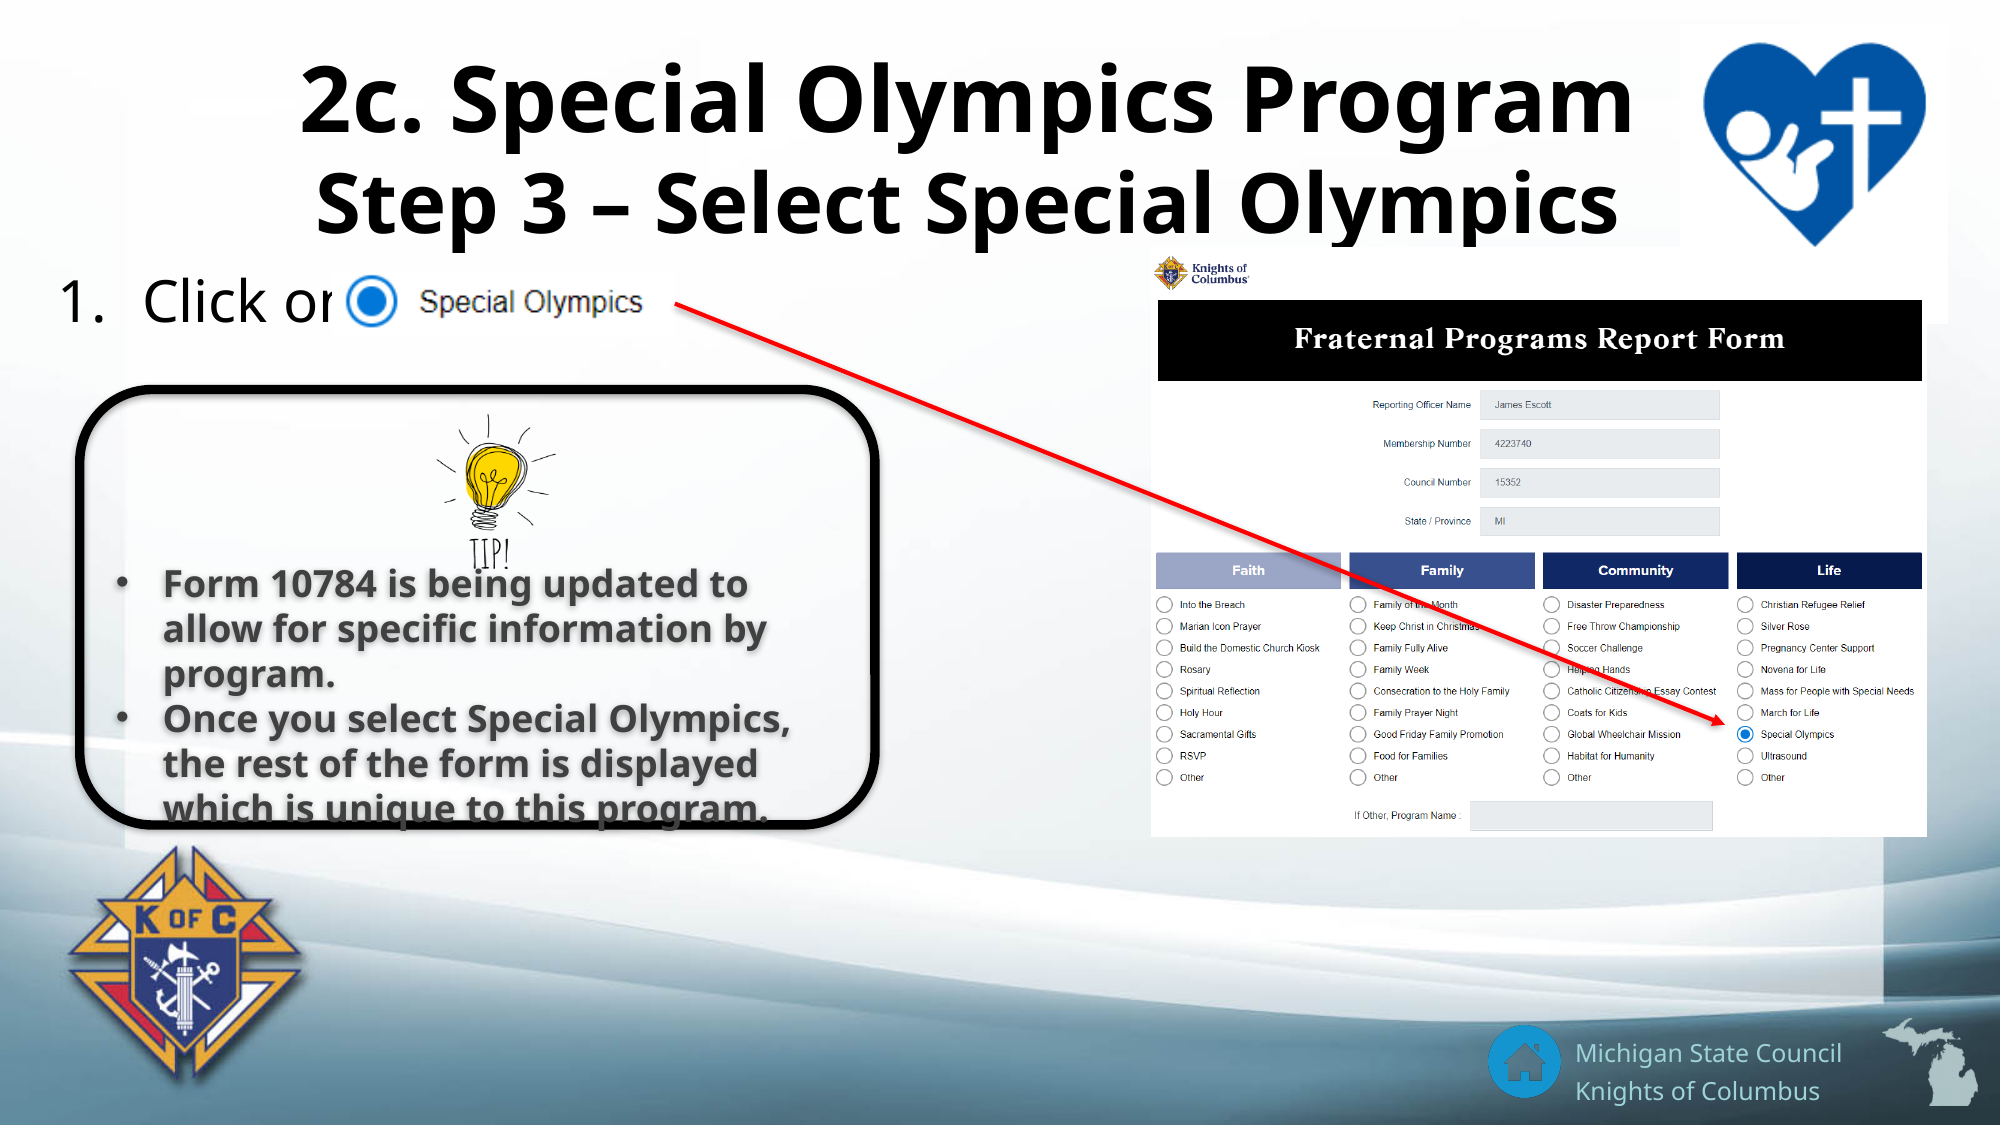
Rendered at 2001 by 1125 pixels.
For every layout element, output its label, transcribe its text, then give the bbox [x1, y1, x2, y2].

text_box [674, 303, 1726, 725]
title 2c. Special Olympics Program Step 3 – Select Special Olympics [187, 24, 1678, 267]
text_box Form 10784 is being updated to allow for specific information by program. Once you select Special Olympics, the rest of the form is displayed which is unique to this program. [78, 388, 876, 826]
picture [0, 0, 2000, 1125]
subtitle Click on [42, 256, 1135, 1062]
